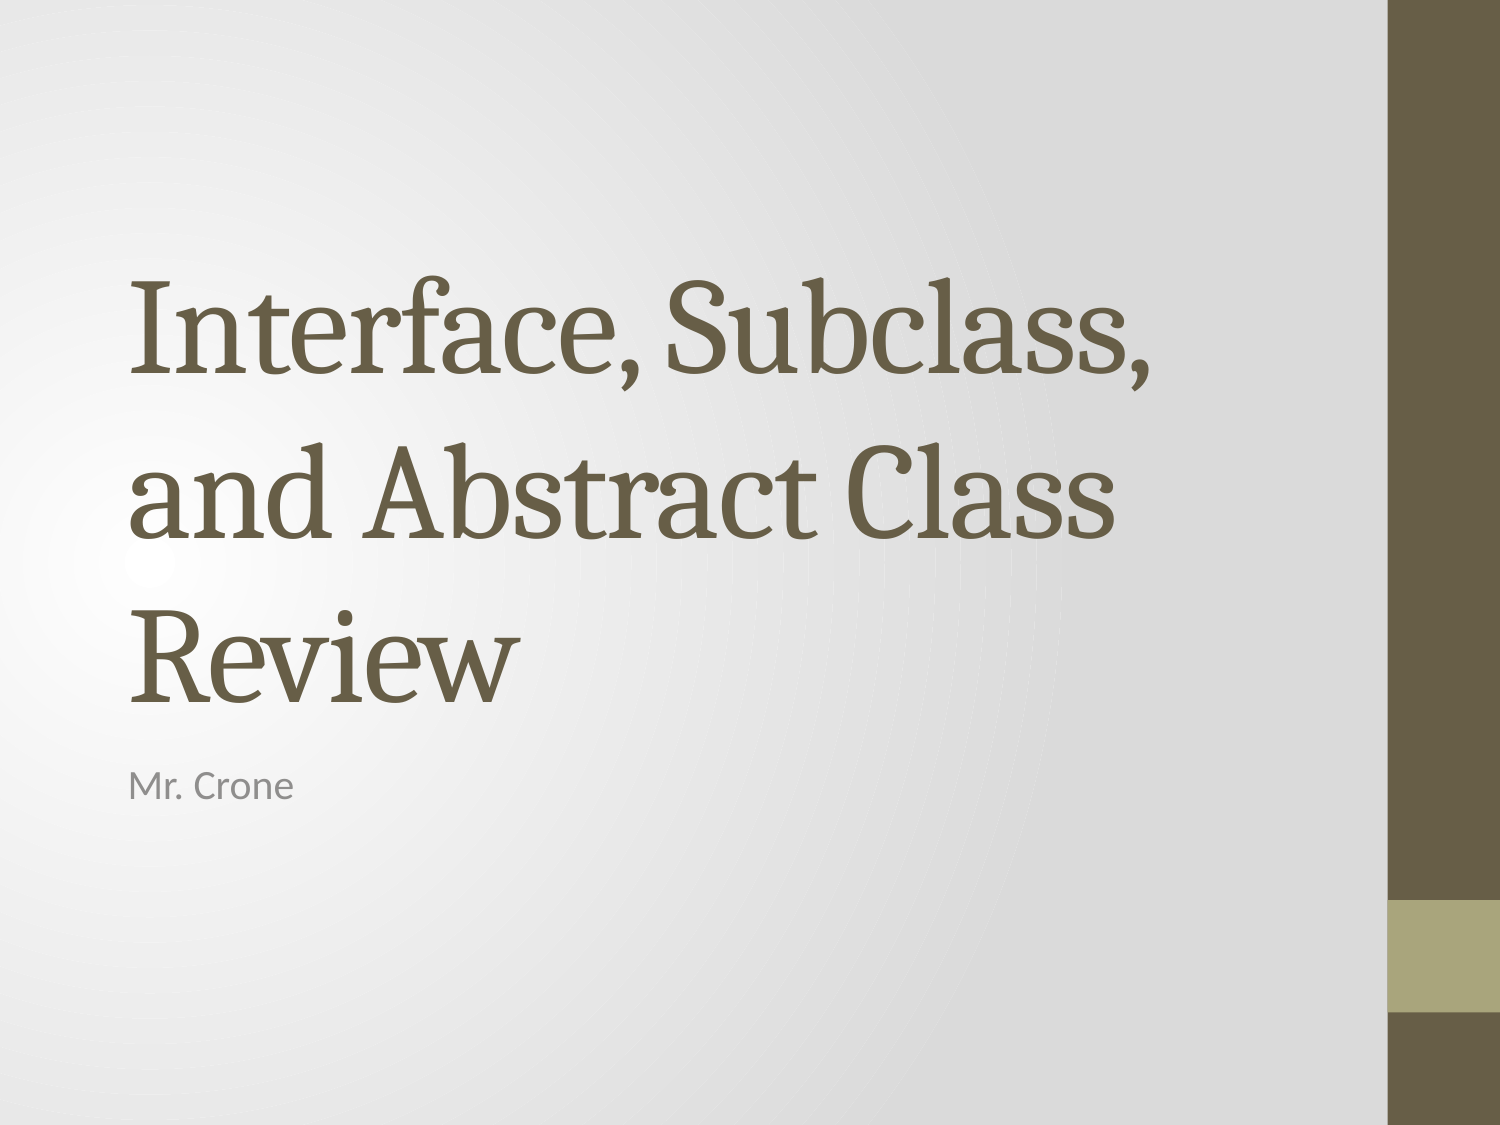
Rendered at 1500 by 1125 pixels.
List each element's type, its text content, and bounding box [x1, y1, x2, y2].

title Interface, Subclass, and Abstract Class Review [112, 312, 1350, 738]
subtitle Mr. Crone [112, 750, 1173, 925]
